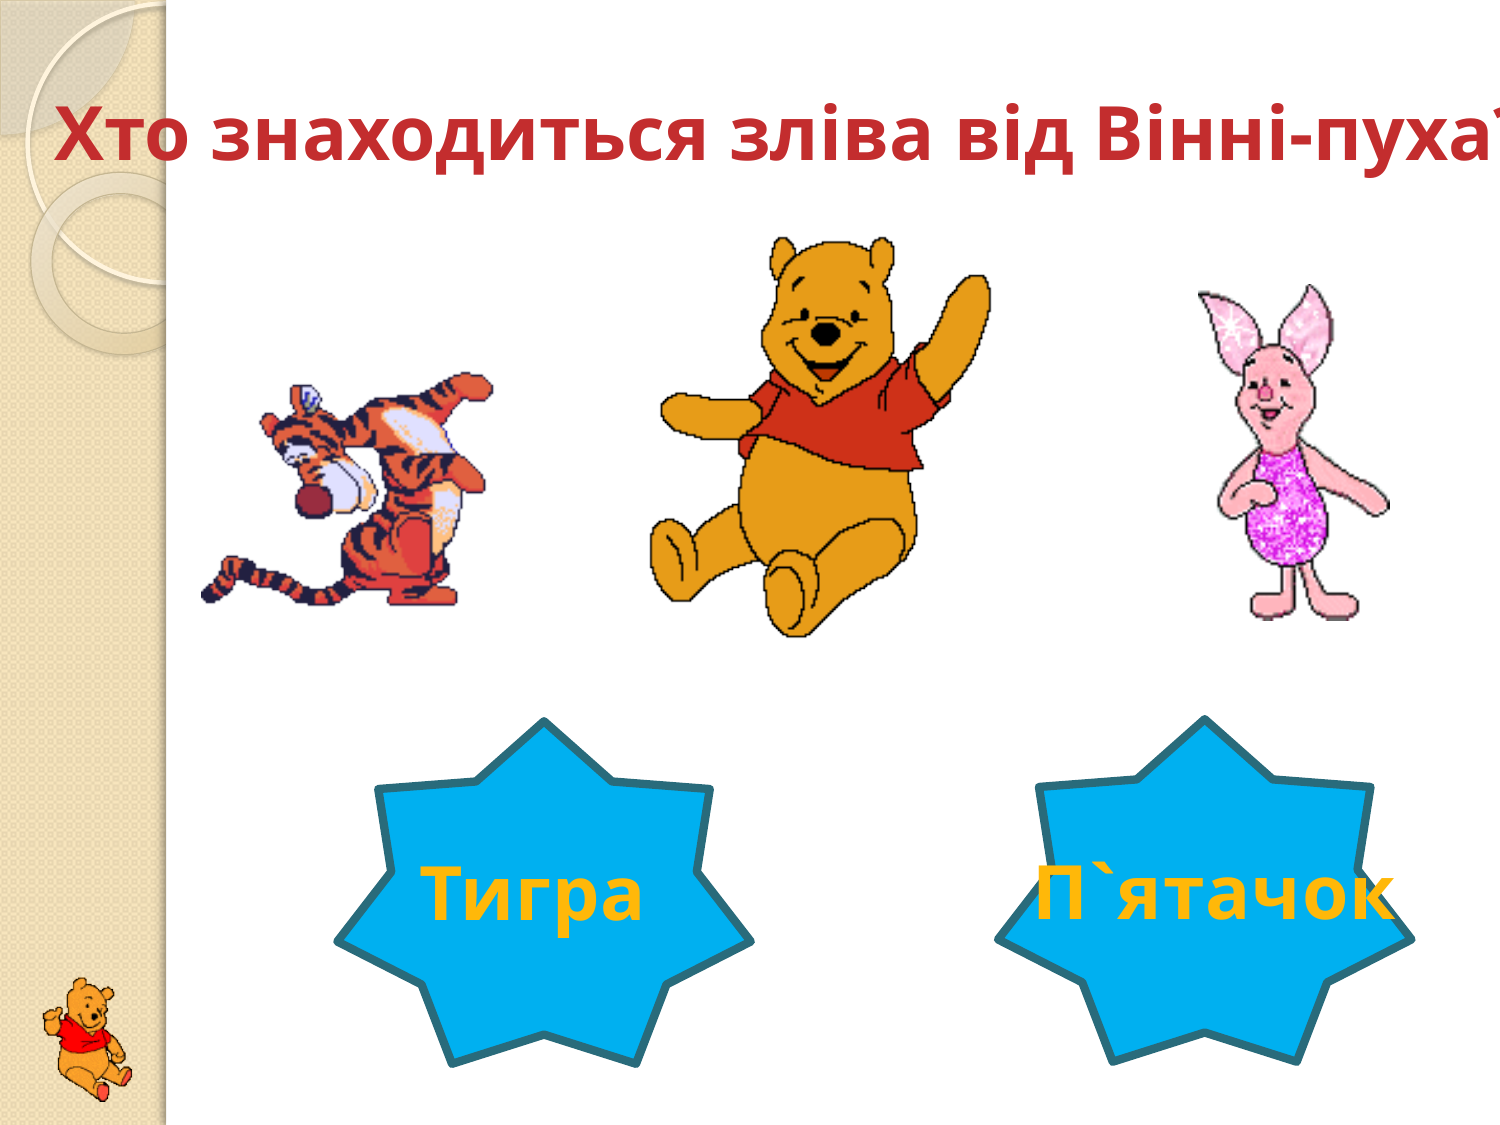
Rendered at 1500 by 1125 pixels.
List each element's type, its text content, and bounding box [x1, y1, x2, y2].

picture [38, 975, 136, 1102]
text_box Хто знаходиться зліва від Вінні-пуха? [39, 78, 1500, 184]
text_box [995, 911, 1414, 1064]
text_box [1036, 717, 1373, 836]
picture [201, 231, 999, 651]
text_box [335, 719, 753, 1066]
picture [1198, 284, 1390, 621]
text_box П`ятачок [1017, 836, 1412, 942]
text_box Тигра [404, 837, 662, 943]
